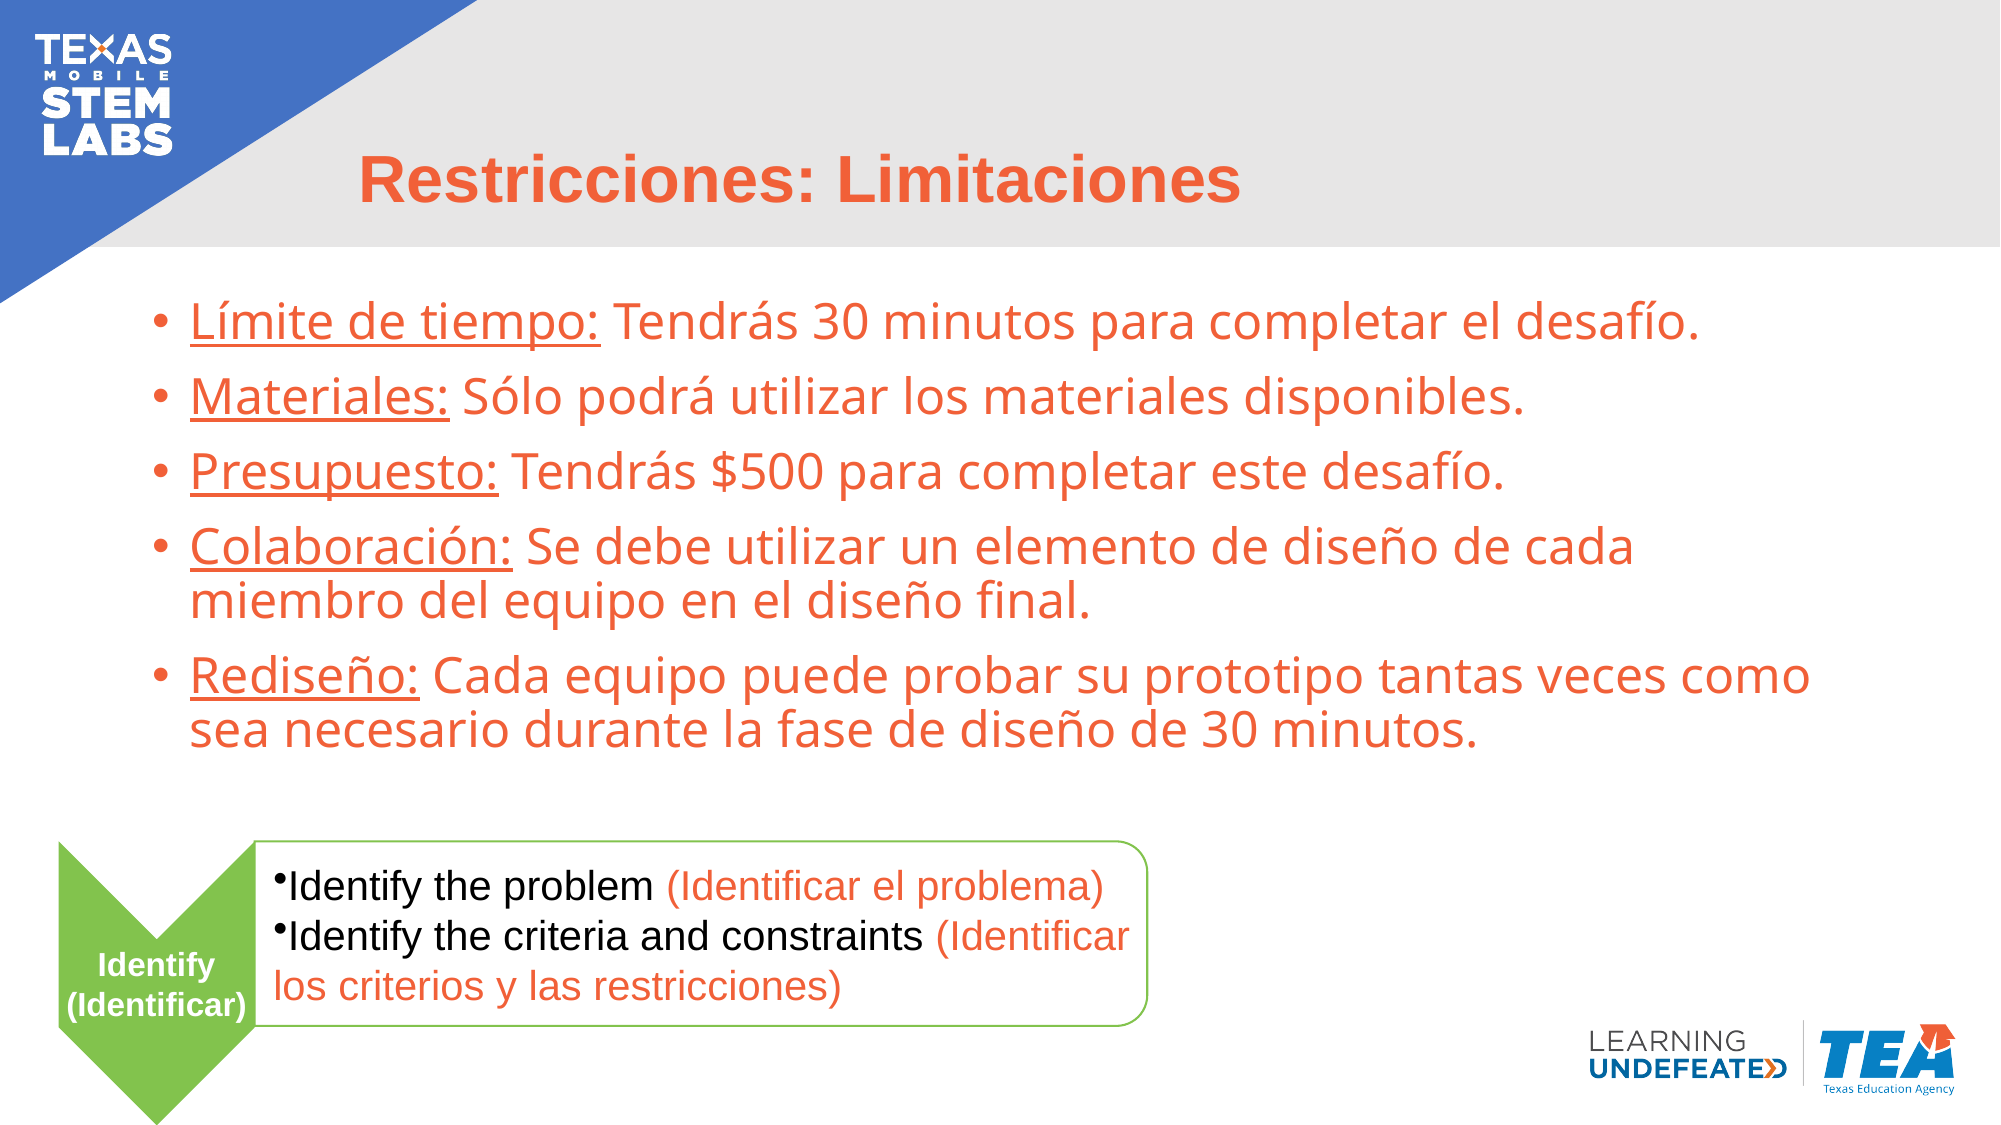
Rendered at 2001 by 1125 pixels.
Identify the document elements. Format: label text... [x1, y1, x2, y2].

picture [35, 34, 173, 160]
list Límite de tiempo: Tendrás 30 minutos para completar el desafío. Materiales: Sólo podrá utilizar los materiales disponibles. Presupuesto: Tendrás $500 para completar este desafío. Colaboración: Se debe utilizar un elemento de diseño de cada miembro del equipo en el diseño final. Rediseño: Cada equipo puede probar su prototipo tantas veces como sea necesario durante la fase de diseño de 30 minutos. [137, 289, 1863, 1003]
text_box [58, 841, 1148, 1125]
picture [1590, 1020, 1957, 1096]
title Restricciones: Limitaciones [343, 71, 1799, 289]
